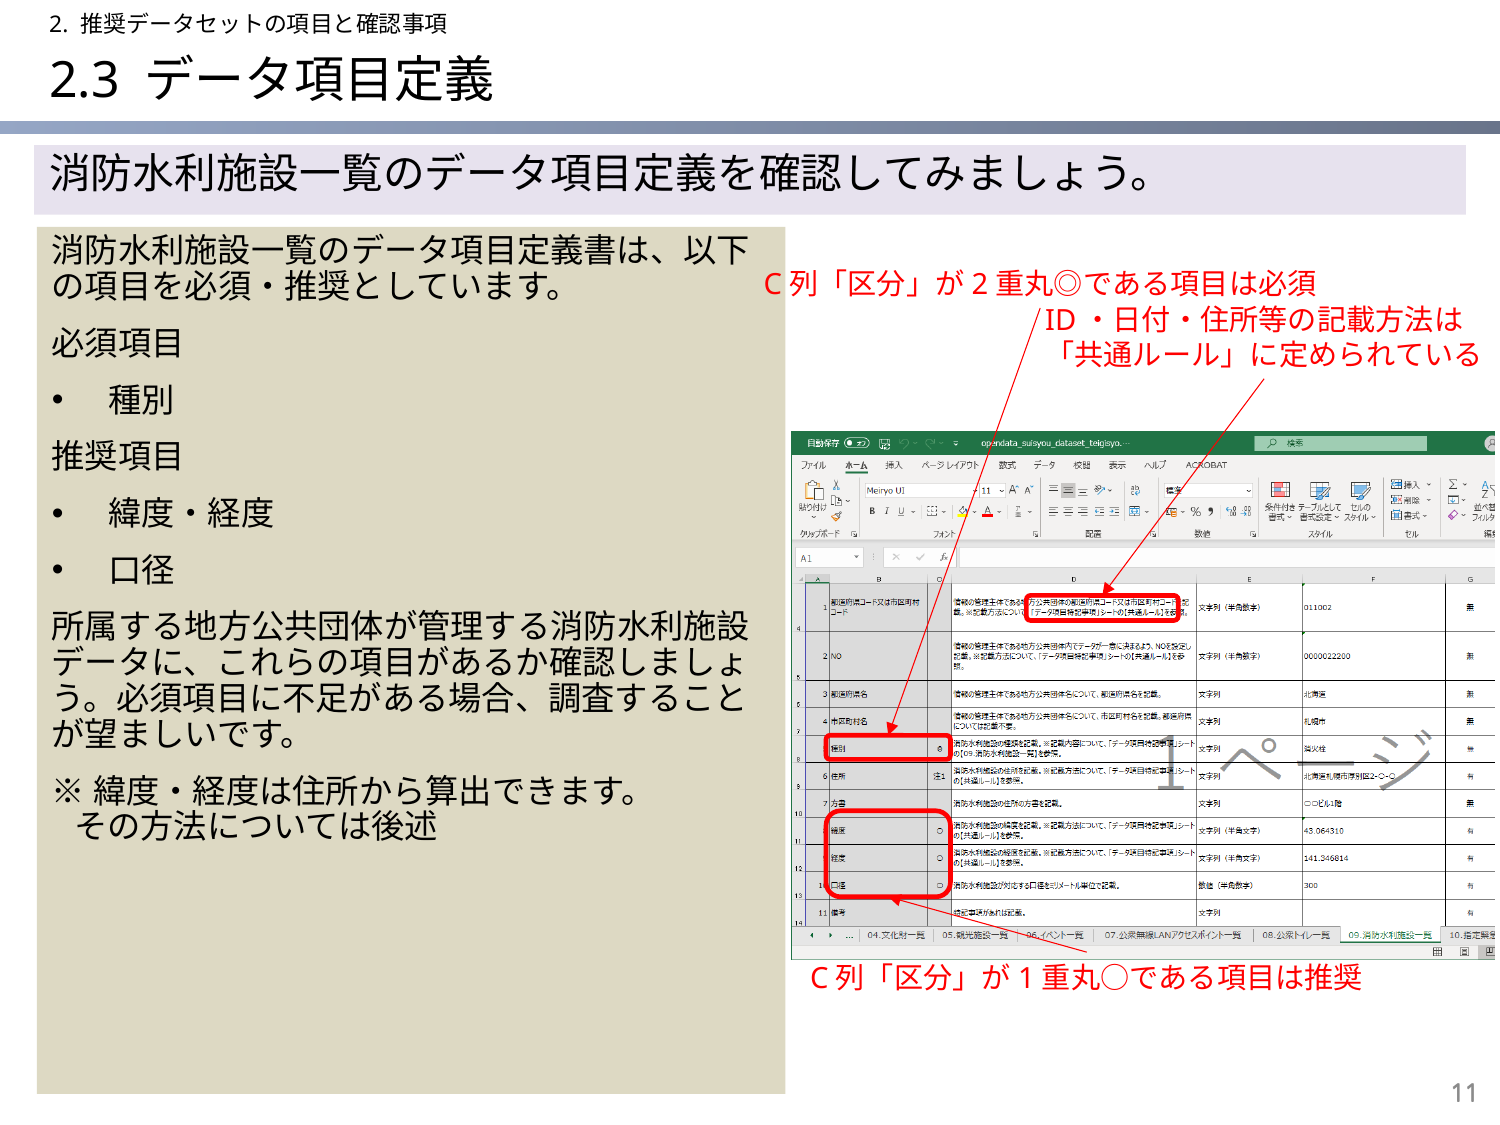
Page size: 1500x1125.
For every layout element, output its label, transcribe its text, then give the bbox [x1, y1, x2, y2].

text_box C列「区分」が1重丸○である項目は推奨 [795, 960, 1379, 1002]
picture [791, 431, 1495, 960]
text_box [888, 308, 1041, 736]
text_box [1102, 379, 1265, 596]
title 2.3 データ項目定義 [34, 46, 1275, 116]
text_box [888, 896, 1087, 953]
list 消防水利施設一覧のデータ項目定義を確認してみましょう。 [34, 145, 1466, 215]
list 2. 推奨データセットの項目と確認事項 [34, 4, 1271, 41]
list 消防水利施設一覧のデータ項目定義書は、以下の項目を必須・推奨としています。 必須項目 種別 推奨項目 緯度・経度 口径 所属する地方公共団体が管理する消防水利施設データに、これらの項目があるか確認しましょう。必須項目に不足がある場合、調査することが望ましいです。 ※緯度・経度は住所から算出できます。 その方法については後述 [36, 226, 786, 1094]
slide_number 11 [1411, 1070, 1495, 1118]
text_box C列「区分」が2重丸◎である項目は必須 [748, 258, 1332, 308]
text_box ID・日付・住所等の記載方法は 「共通ルール」に定められている [1030, 294, 1498, 379]
